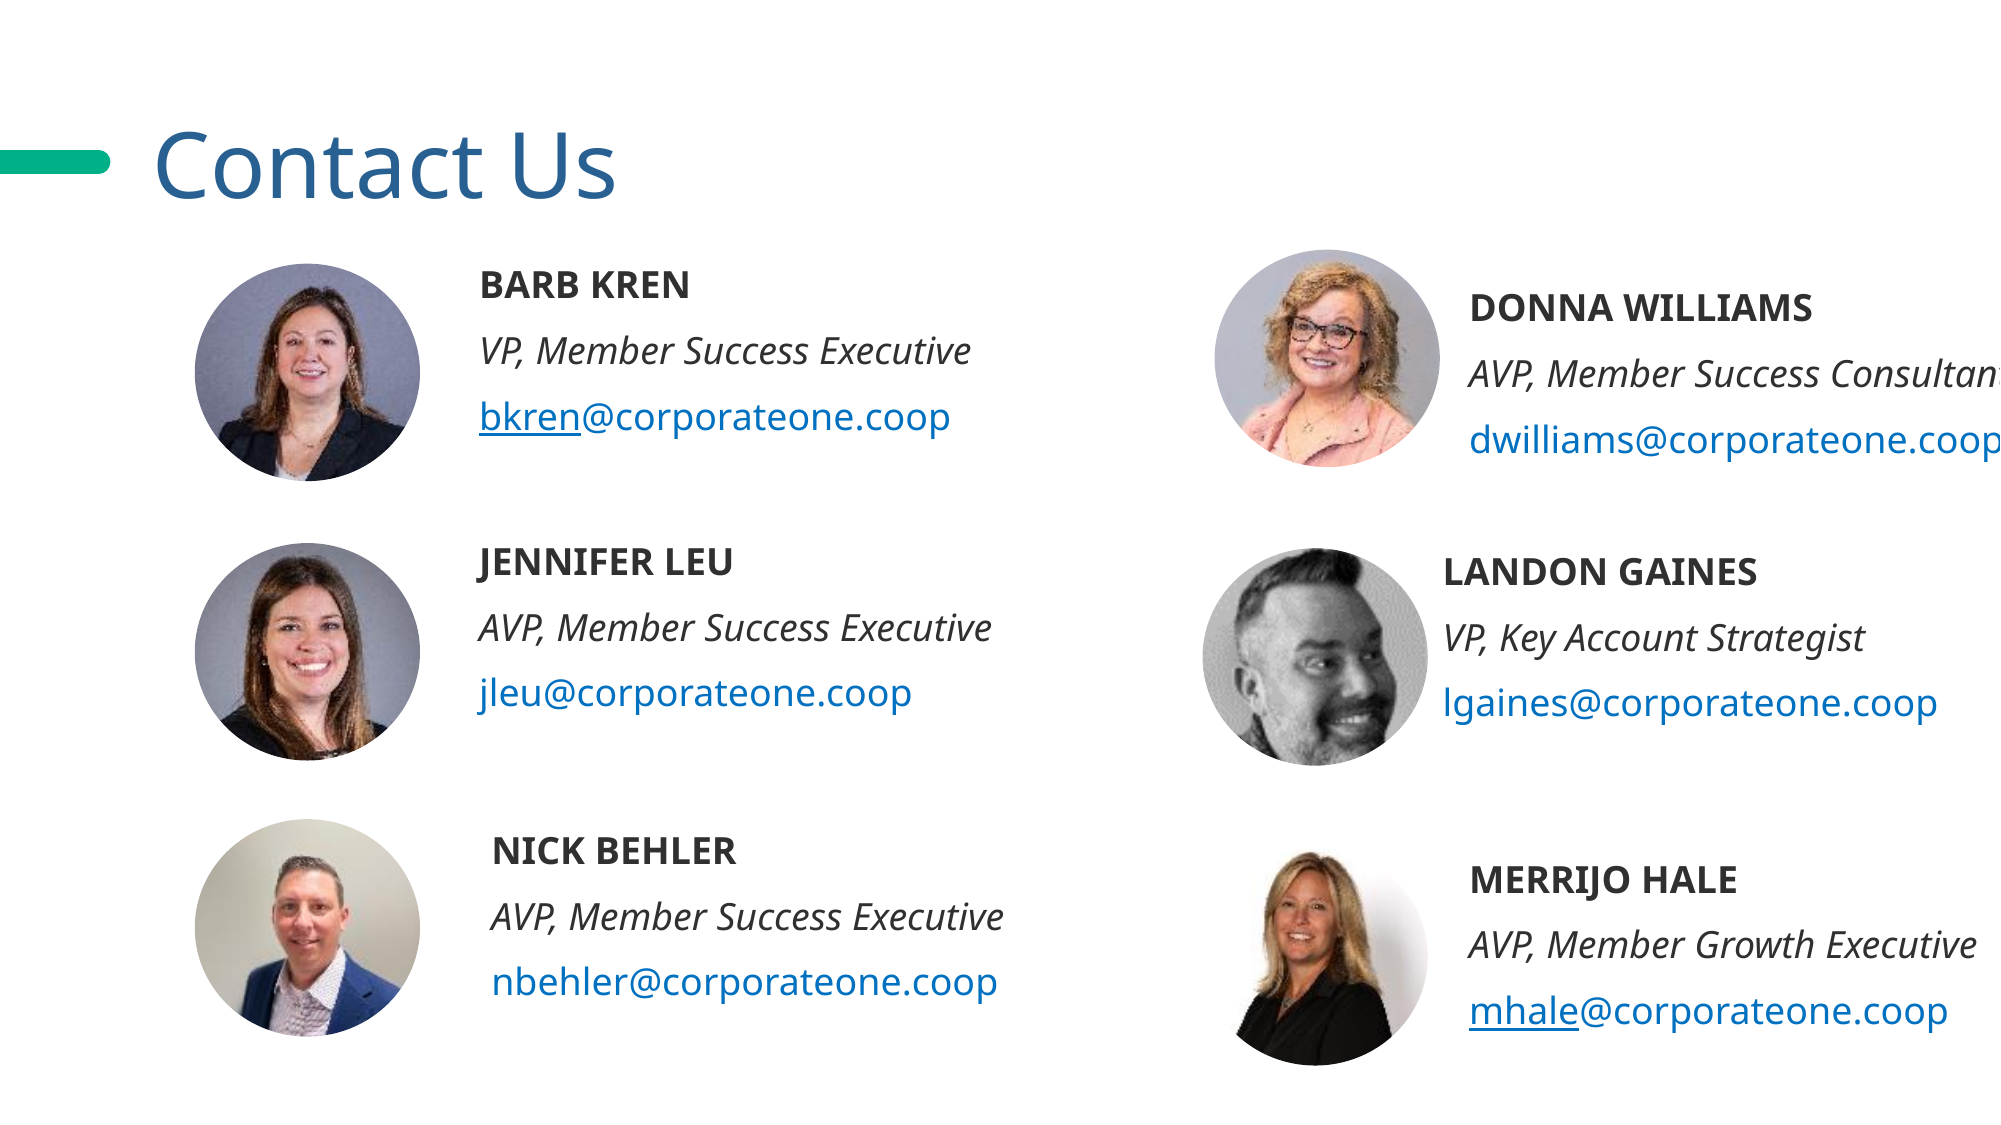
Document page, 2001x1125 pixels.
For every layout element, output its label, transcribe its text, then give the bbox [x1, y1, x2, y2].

text_box Merrijo Hale AVP, Member Growth Executive mhale@corporateone.coop [1454, 848, 2000, 1102]
text_box Landon Gaines VP, Key Account Strategist lgaines@corporateone.coop [1427, 540, 2000, 794]
text_box Barb kren VP, Member Success Executive bkren@corporateone.coop [464, 253, 1203, 508]
title Contact Us [137, 59, 1863, 278]
picture [194, 263, 420, 482]
text_box Jennifer Leu AVP, Member Success Executive jleu@corporateone.coop [464, 530, 1203, 784]
picture [1214, 249, 1440, 468]
text_box Nick Behler AVP, Member Success Executive nbehler@corporateone.coop [476, 819, 1215, 1073]
picture [1202, 848, 1428, 1066]
picture [194, 819, 420, 1037]
text_box Donna Williams AVP, Member Success Consultant dwilliams@corporateone.coop [1454, 276, 2000, 531]
picture [194, 543, 420, 761]
picture [1202, 548, 1428, 766]
